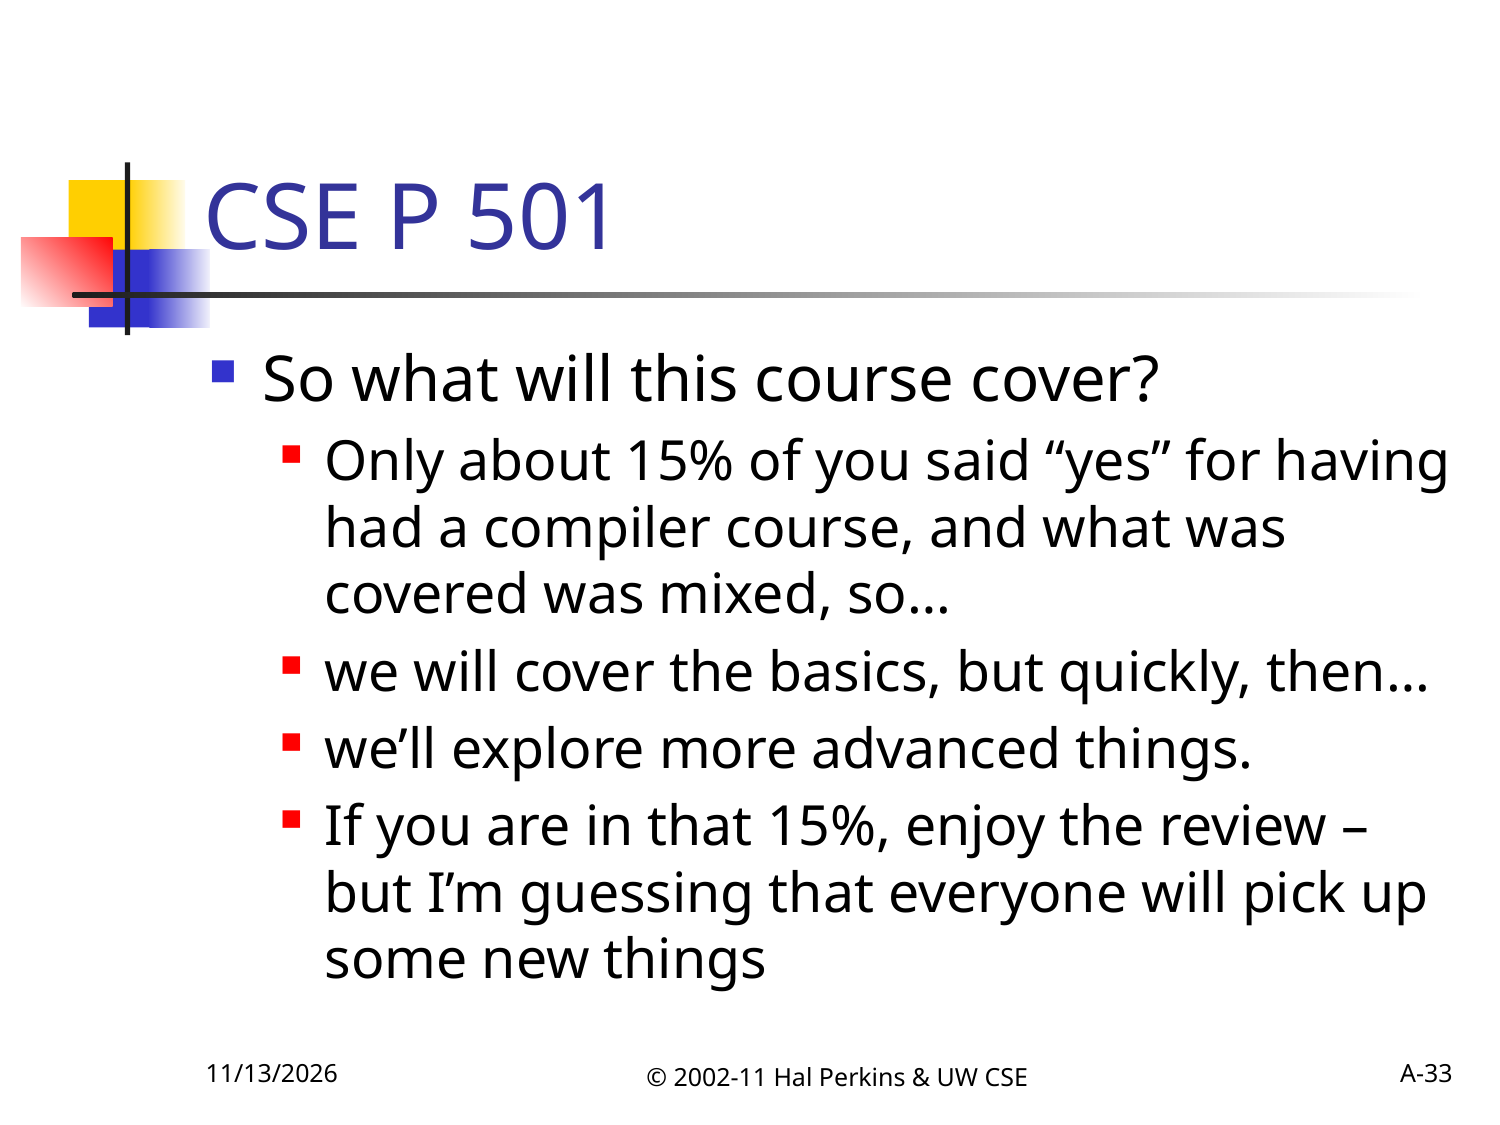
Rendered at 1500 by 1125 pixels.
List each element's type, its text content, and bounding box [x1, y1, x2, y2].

title CSE P 501 [188, 35, 1468, 275]
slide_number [190, 1023, 504, 1100]
footer © 2002-11 Hal Perkins & UW CSE [599, 1023, 1076, 1100]
list So what will this course cover? Only about 15% of you said “yes” for having had a compiler course, and what was covered was mixed, so… we will cover the basics, but quickly, then… we’ll explore more advanced things. If you are in that 15%, enjoy the review – but I’m guessing that everyone will pick up some new things [193, 331, 1469, 1006]
slide_number A-33 [1154, 1023, 1468, 1100]
